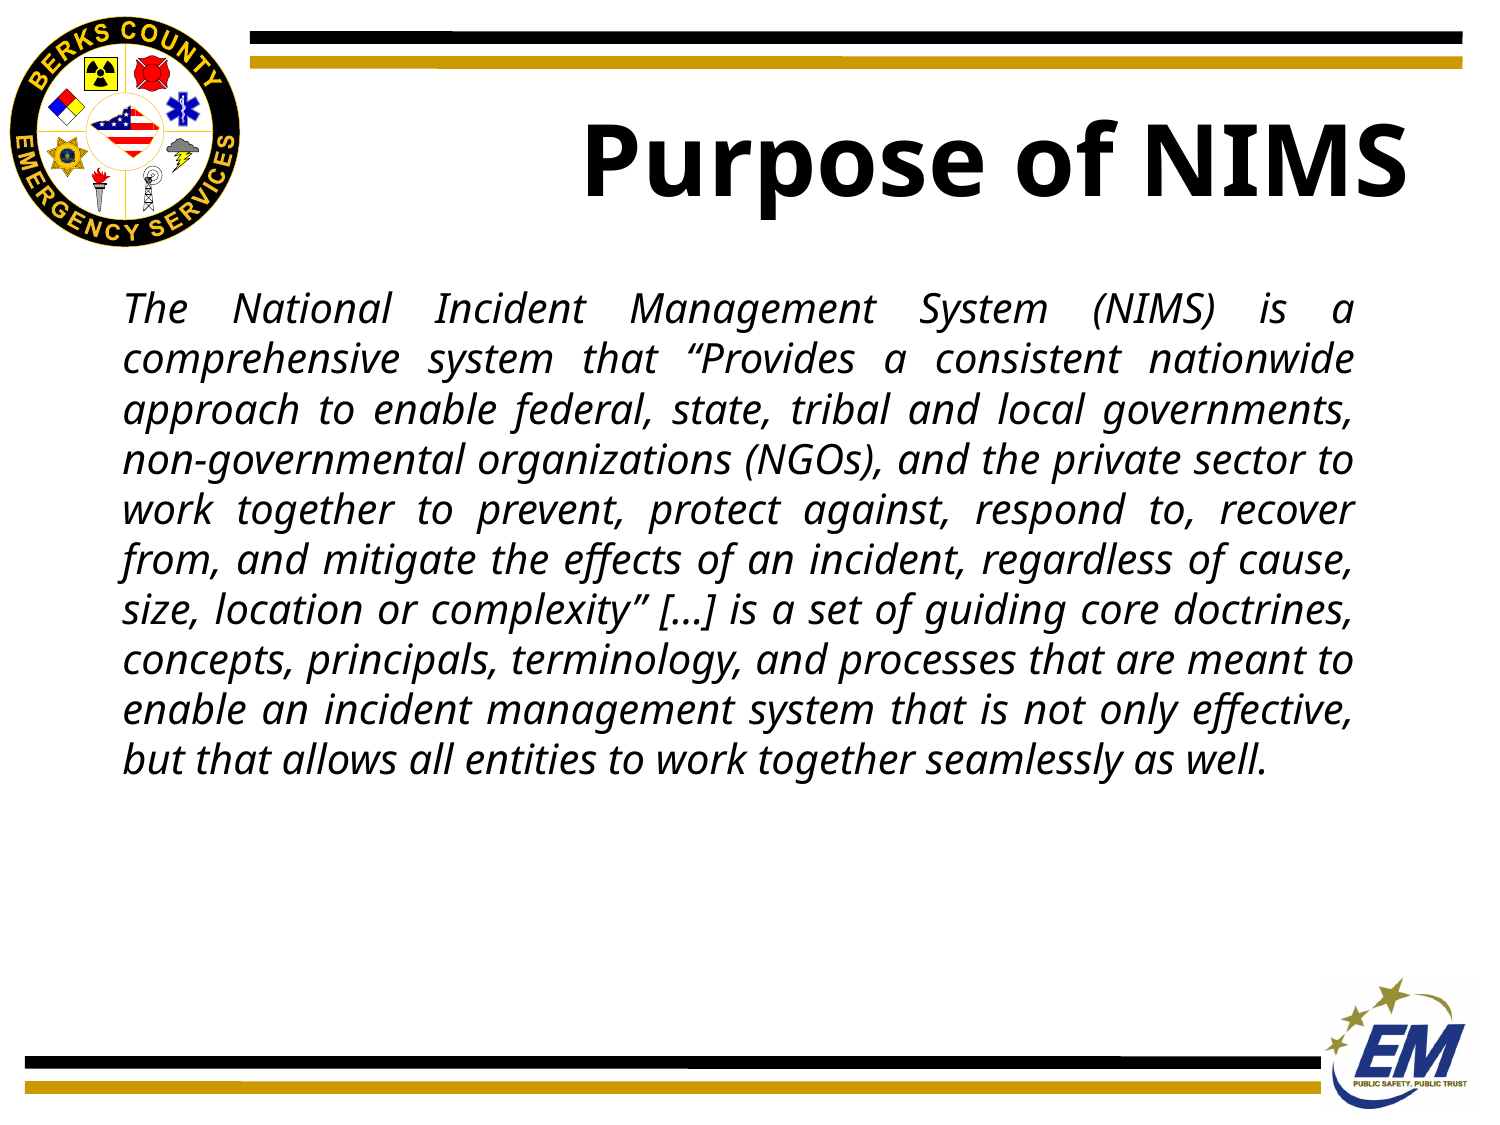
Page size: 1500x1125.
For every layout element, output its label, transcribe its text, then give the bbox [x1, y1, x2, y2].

title Purpose of NIMS [75, 62, 1425, 250]
picture [1320, 974, 1482, 1114]
text_box The National Incident Management System (NIMS) is a comprehensive system that “Provides a consistent nationwide approach to enable federal, state, tribal and local governments, non-governmental organizations (NGOs), and the private sector to work together to prevent, protect against, respond to, recover from, and mitigate the effects of an incident, regardless of cause, size, location or complexity” […] is a set of guiding core doctrines, concepts, principals, terminology, and processes that are meant to enable an incident management system that is not only effective, but that allows all entities to work together seamlessly as well. [107, 274, 1371, 790]
